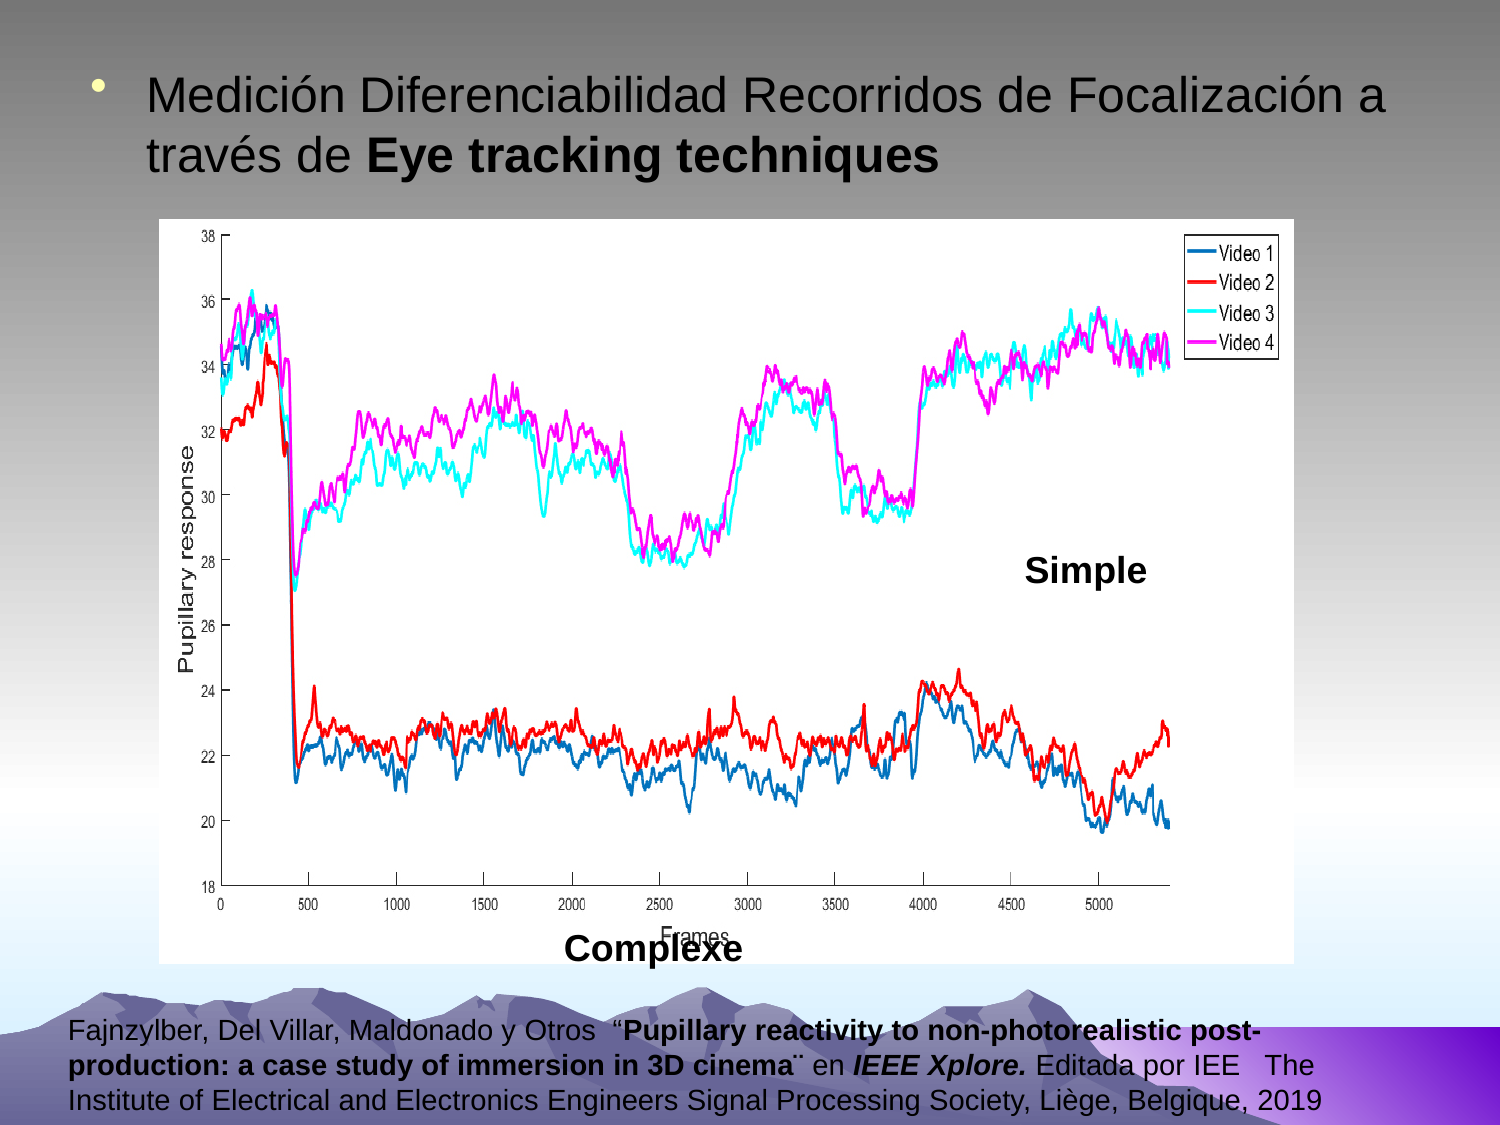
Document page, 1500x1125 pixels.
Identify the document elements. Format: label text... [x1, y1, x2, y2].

text_box Fajnzylber, Del Villar, Maldonado y Otros “Pupillary reactivity to non-photorealistic post-production: a case study of immersion in 3D cinema¨ en IEEE Xplore. Editada por IEE The Institute of Electrical and Electronics Engineers Signal Processing Society, Liège, Belgique, 2019 [53, 1003, 1400, 1124]
picture [159, 219, 1294, 965]
text_box Complexe [549, 973, 833, 977]
list Medición Diferenciabilidad Recorridos de Focalización a través de Eye tracking techniques [74, 54, 1426, 1095]
